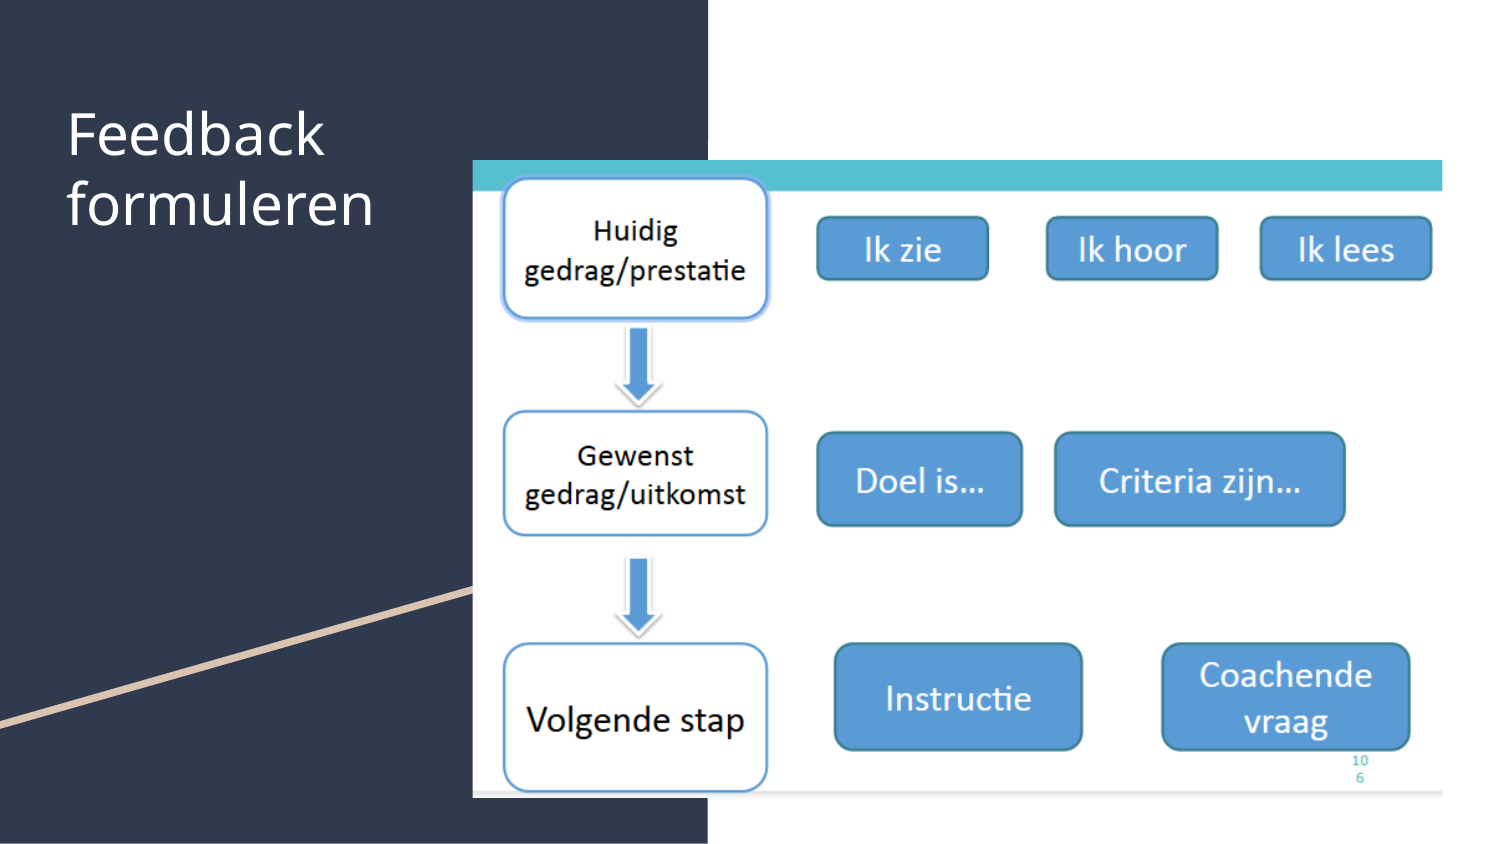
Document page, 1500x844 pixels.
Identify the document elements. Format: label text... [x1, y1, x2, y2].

title Feedback formuleren [51, 82, 660, 308]
picture [472, 160, 1443, 799]
